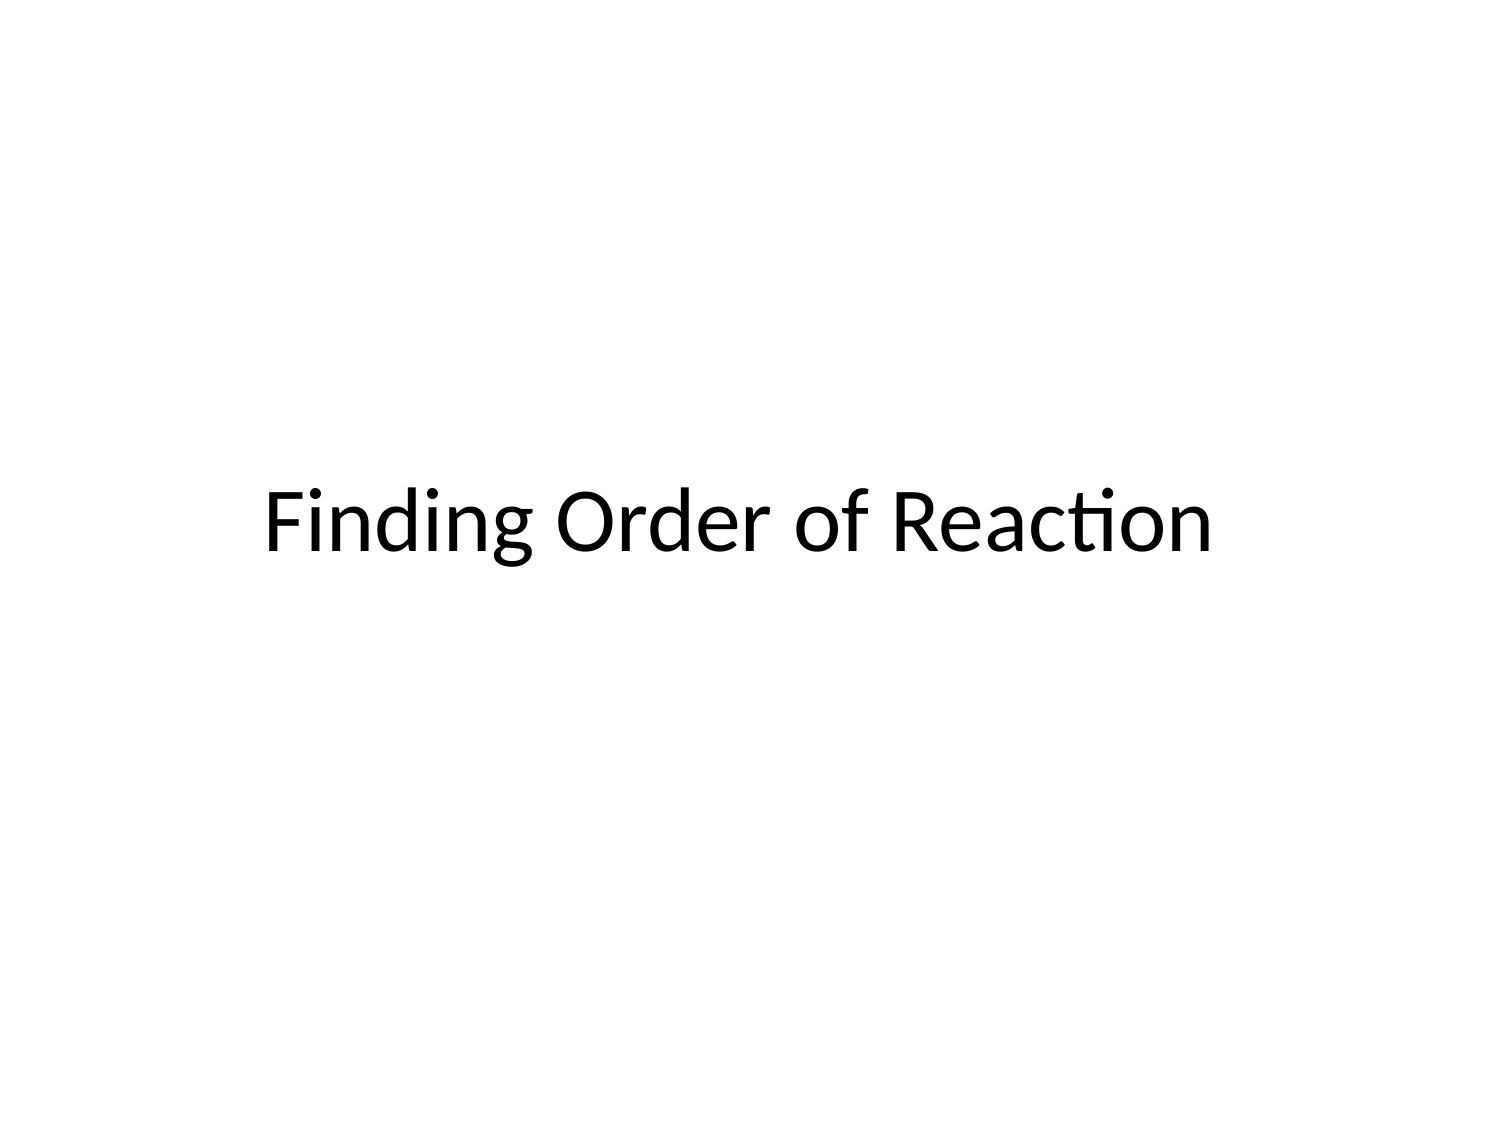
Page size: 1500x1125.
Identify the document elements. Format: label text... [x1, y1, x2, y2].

title Finding Order of Reaction [64, 420, 1415, 609]
